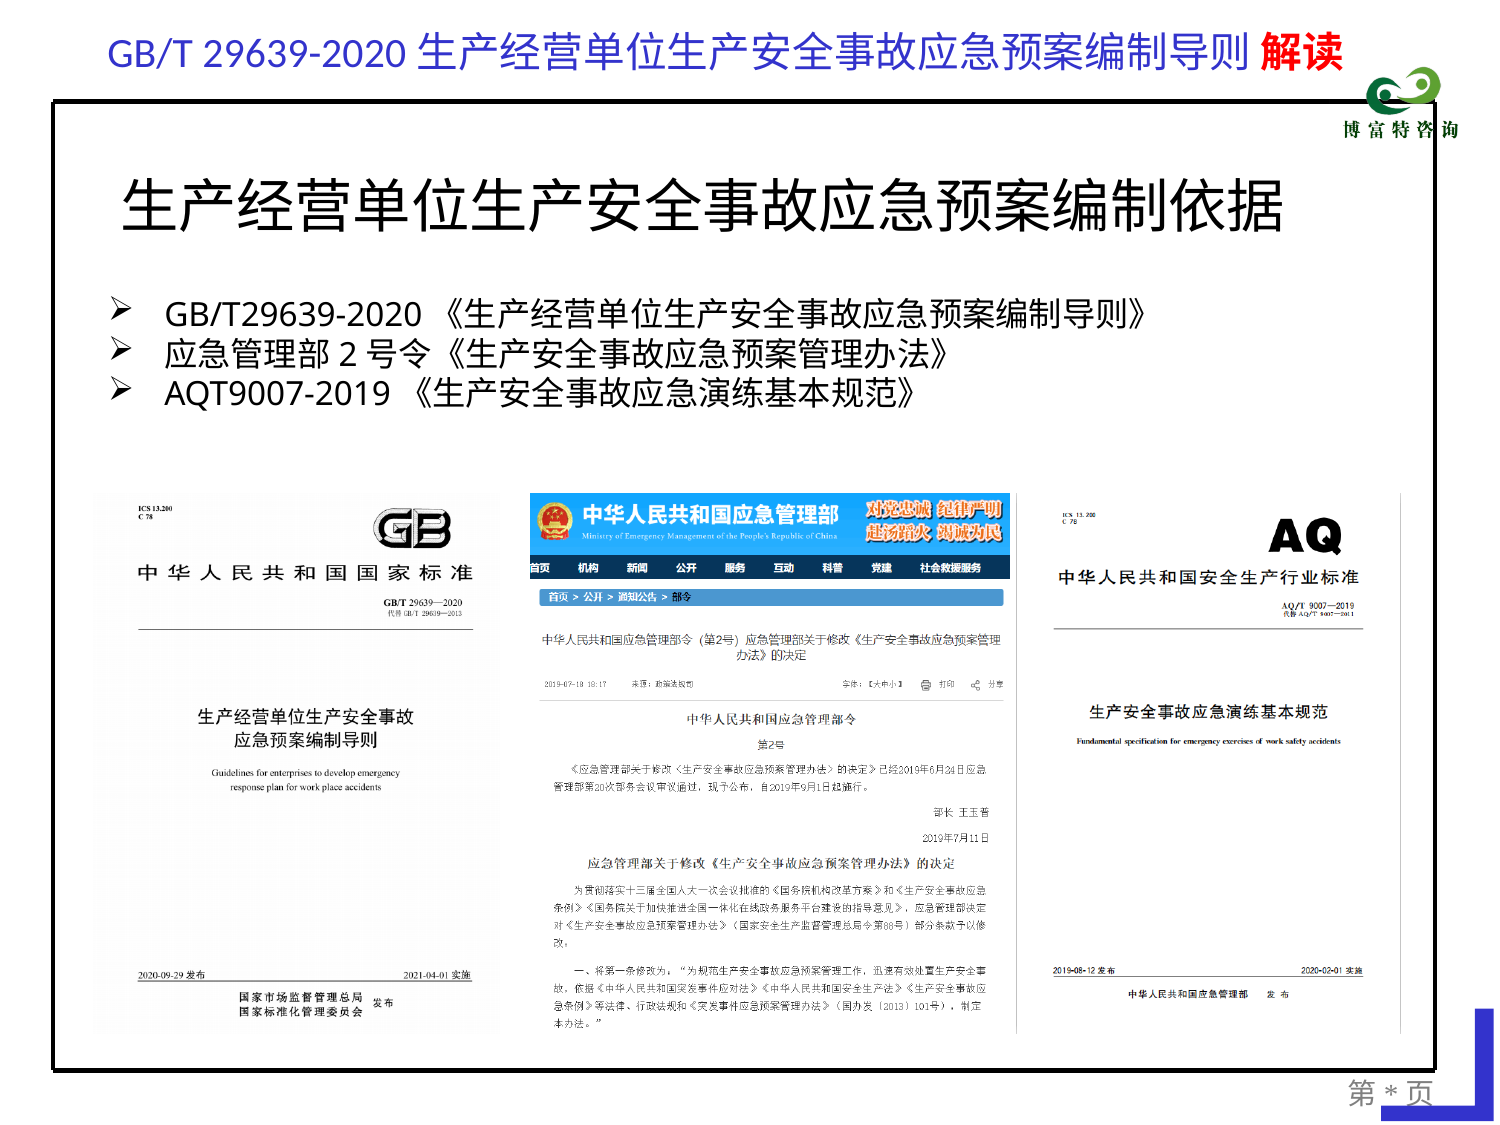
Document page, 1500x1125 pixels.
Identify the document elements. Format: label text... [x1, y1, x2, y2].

text_box GB/T29639-2020《生产经营单位生产安全事故应急预案编制导则》 应急管理部2号令《生产安全事故应急预案管理办法》 AQT9007-2019《生产安全事故应急演练基本规范》 [93, 285, 1317, 460]
text_box 生产经营单位生产安全事故应急预案编制依据 [105, 162, 1436, 247]
picture [530, 493, 1011, 1034]
text_box [1379, 1007, 1496, 1123]
picture [1329, 66, 1477, 141]
picture [93, 493, 500, 1034]
picture [1016, 493, 1401, 1034]
